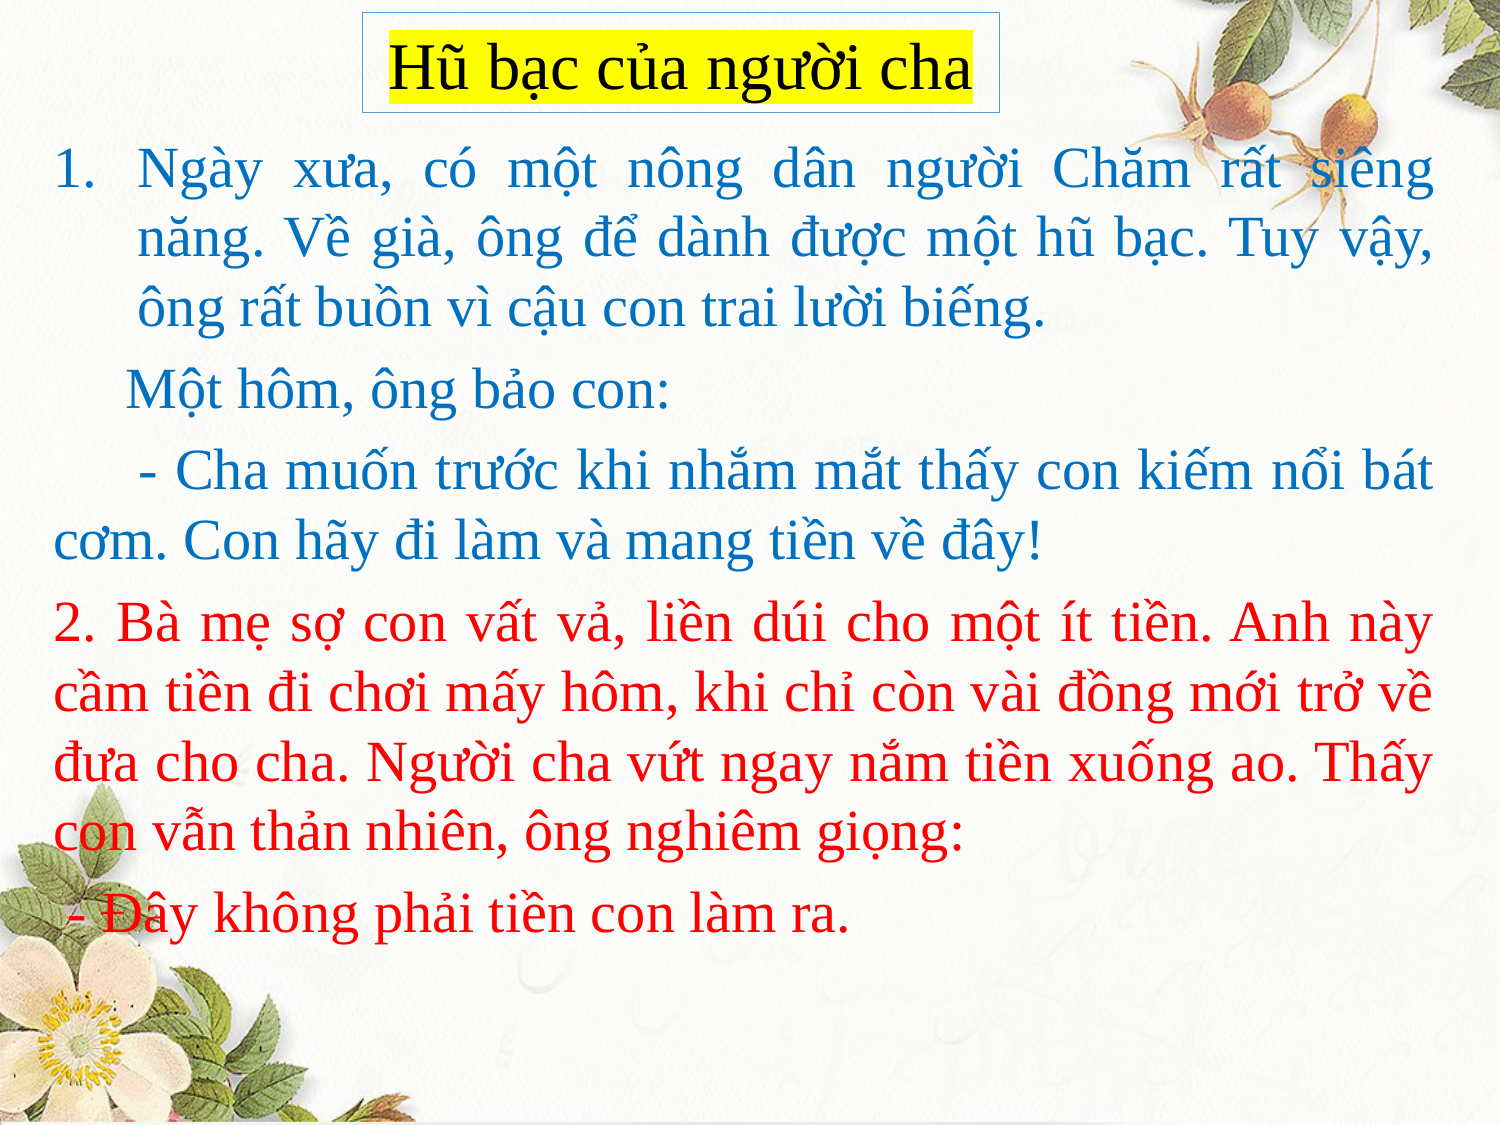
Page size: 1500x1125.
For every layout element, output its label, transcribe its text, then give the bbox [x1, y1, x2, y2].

picture [0, 0, 1500, 1125]
list Ngày xưa, có một nông dân người Chăm rất siêng năng. Về già, ông để dành được một hũ bạc. Tuy vậy, ông rất buồn vì cậu con trai lười biếng. Một hôm, ông bảo con: - Cha muốn trước khi nhắm mắt thấy con kiếm nổi bát cơm. Con hãy đi làm và mang tiền về đây! 2. Bà mẹ sợ con vất vả, liền dúi cho một ít tiền. Anh này cầm tiền đi chơi mấy hôm, khi chỉ còn vài đồng mới trở về đưa cho cha. Người cha vứt ngay nắm tiền xuống ao. Thấy con vẫn thản nhiên, ông nghiêm giọng: - Đây không phải tiền con làm ra. [38, 121, 1450, 1063]
title Hũ bạc của người cha [362, 12, 1000, 113]
